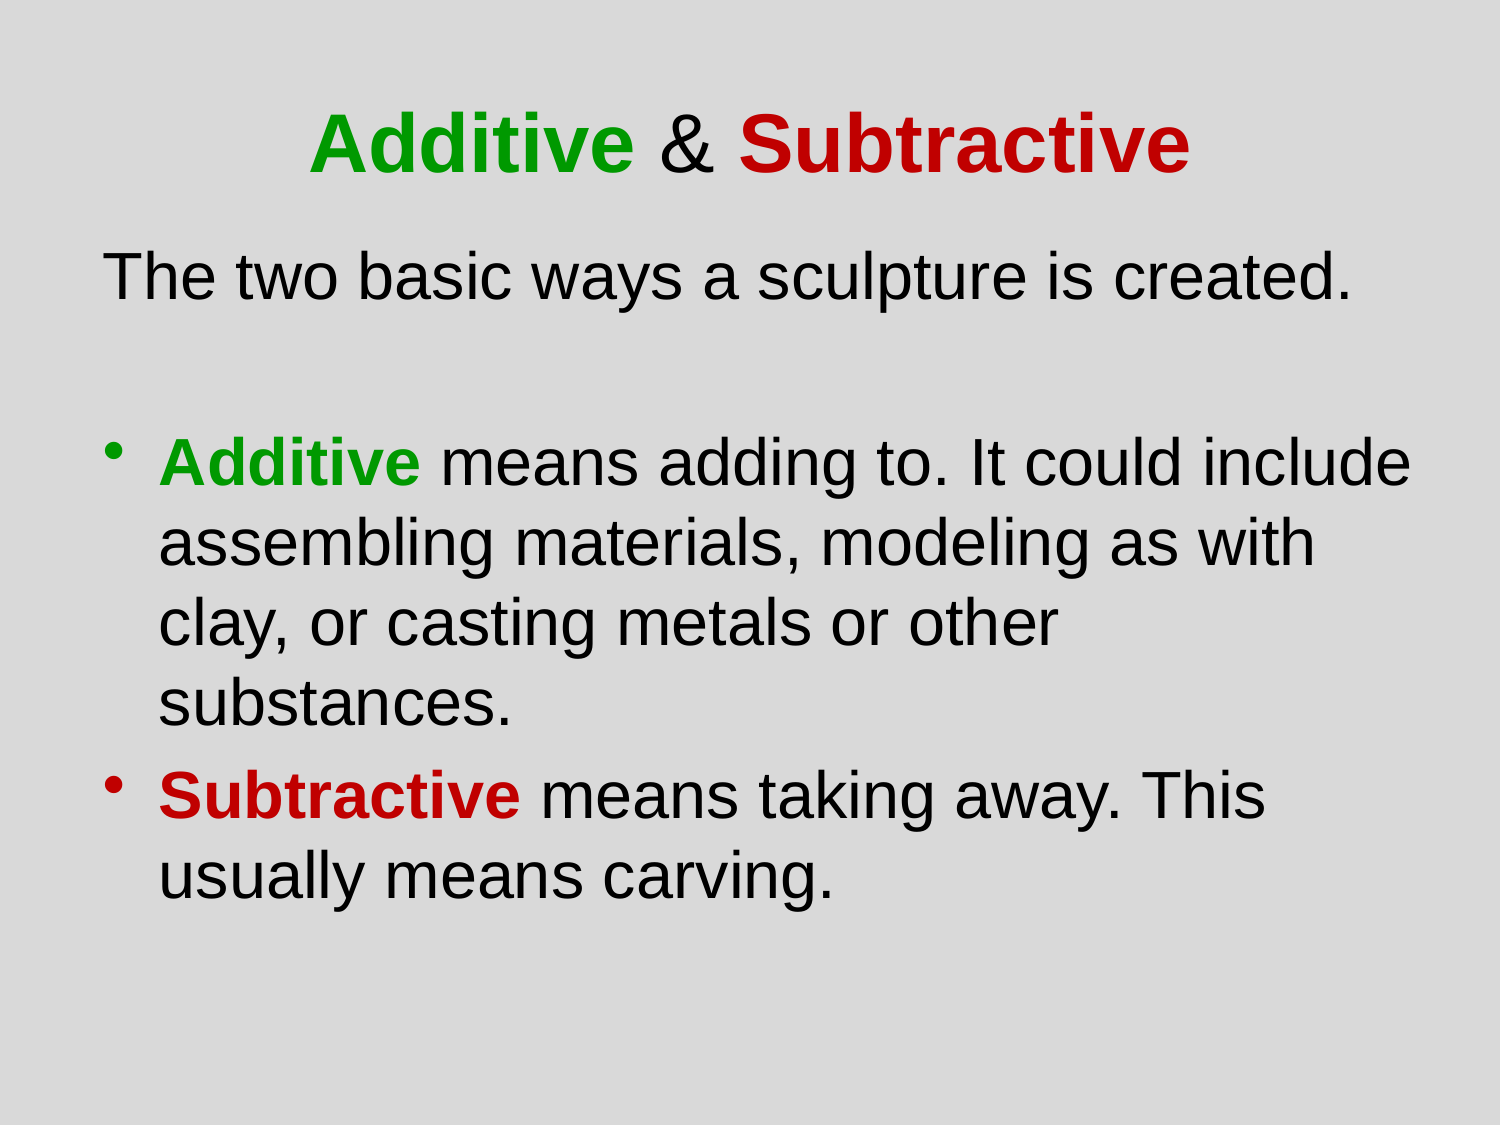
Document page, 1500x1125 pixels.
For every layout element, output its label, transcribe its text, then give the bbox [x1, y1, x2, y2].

title Additive & Subtractive [74, 44, 1426, 233]
list The two basic ways a sculpture is created. Additive means adding to. It could include assembling materials, modeling as with clay, or casting metals or other substances. Subtractive means taking away. This usually means carving. [87, 224, 1438, 968]
